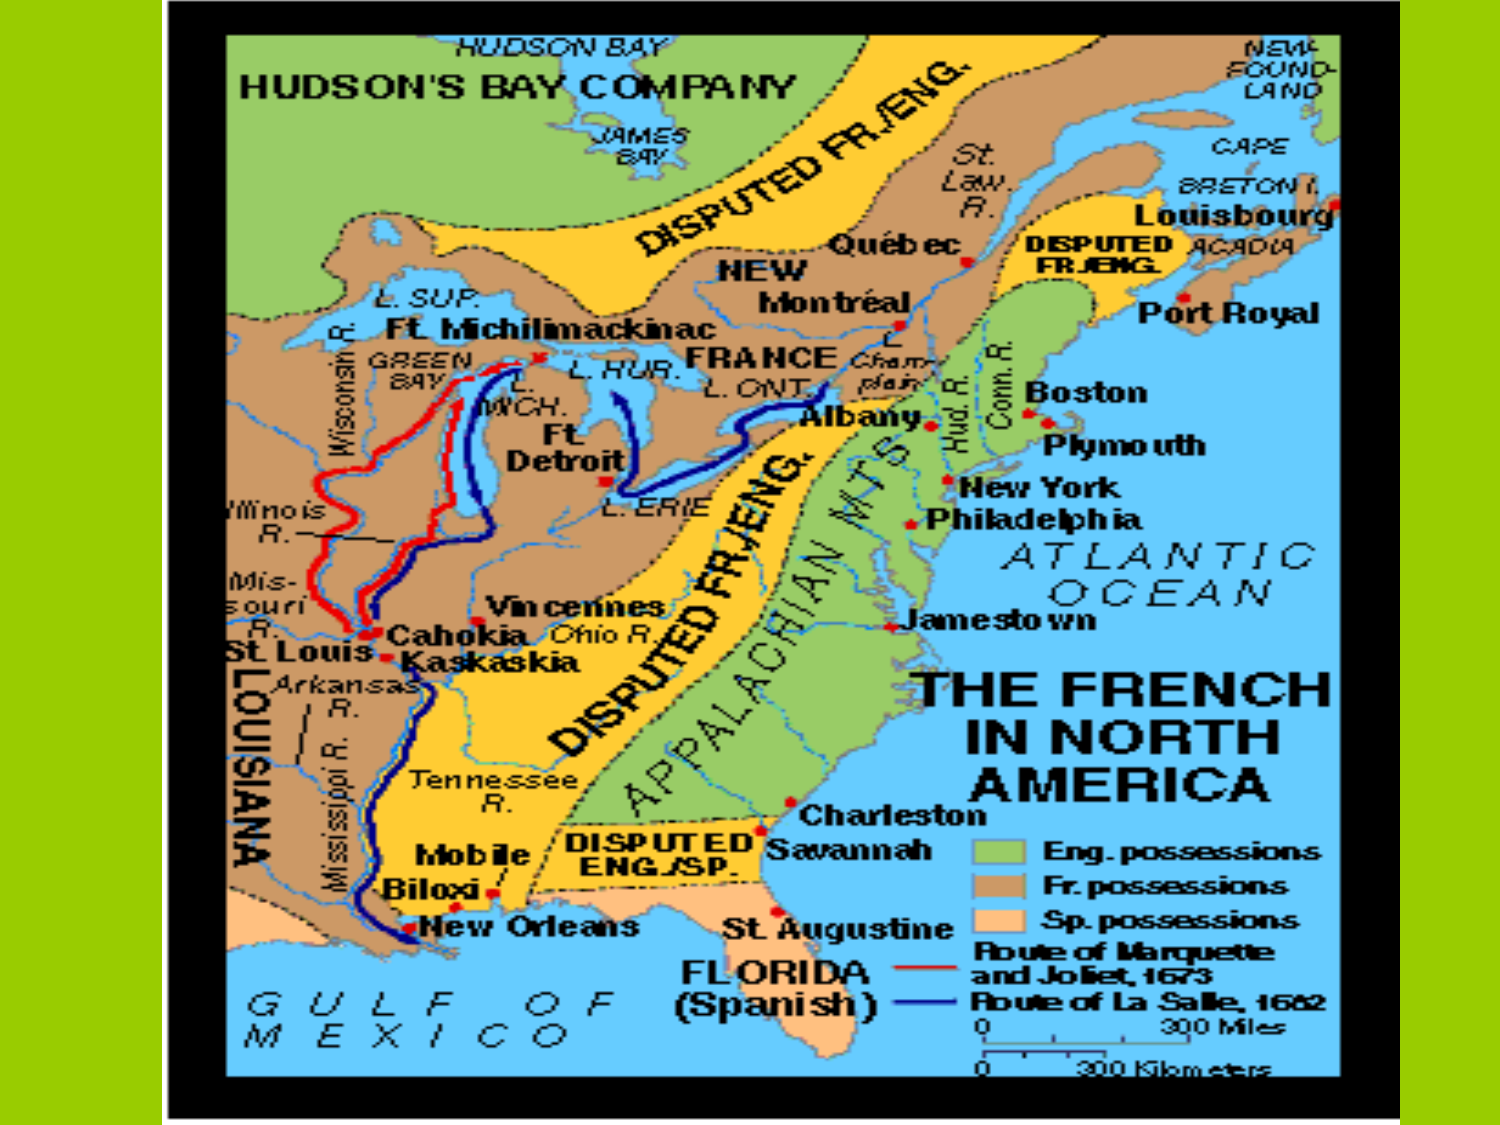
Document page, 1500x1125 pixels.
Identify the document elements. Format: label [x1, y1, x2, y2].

picture [162, 0, 1401, 1125]
